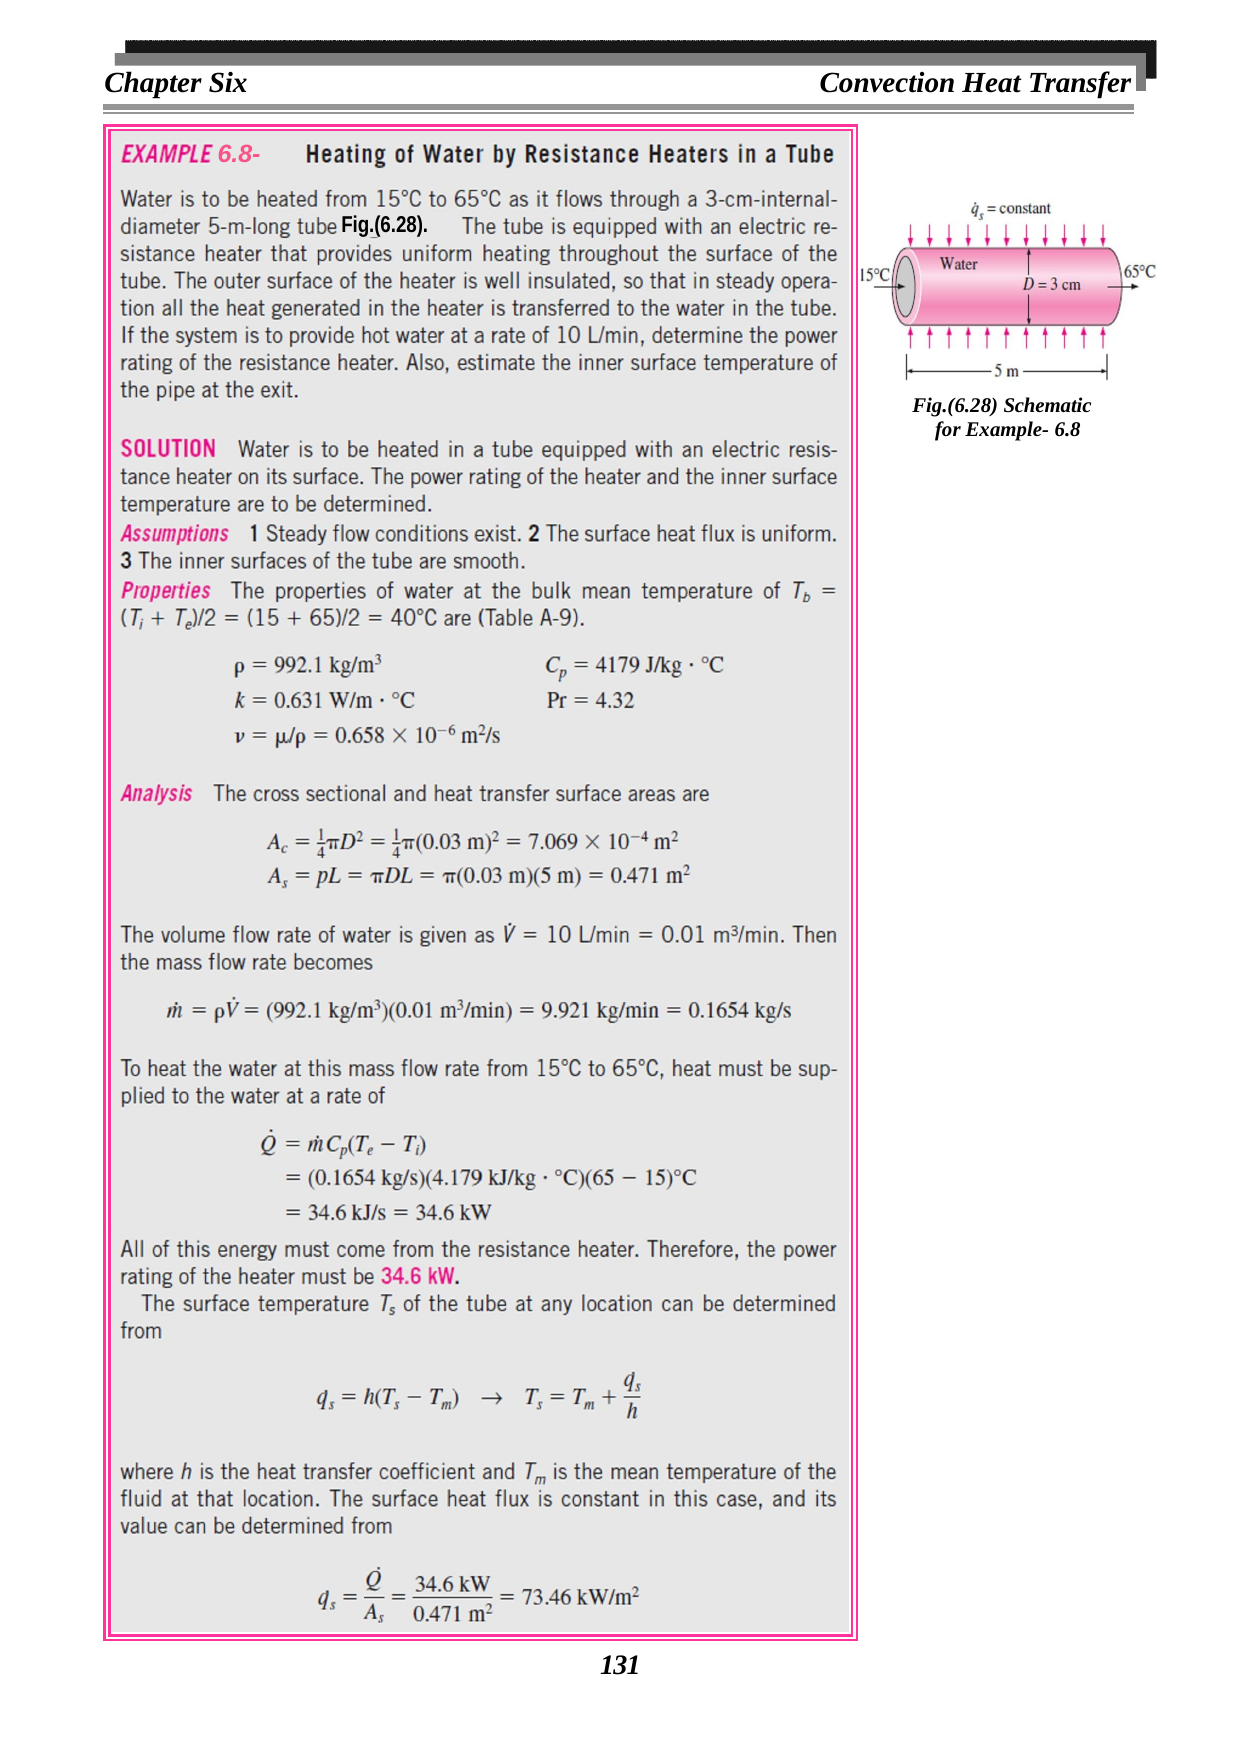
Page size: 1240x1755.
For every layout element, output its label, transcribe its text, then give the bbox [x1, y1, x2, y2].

text_box Fig.(6.28) Schematic for Example- 6.8 [910, 388, 1095, 441]
text_box [111, 131, 850, 1232]
text_box [104, 65, 1136, 104]
text_box [111, 1232, 849, 1632]
text_box Chapter Six [102, 61, 250, 99]
text_box Convection Heat Transfer [817, 61, 1135, 99]
text_box Fig.(6.28). [341, 212, 454, 238]
text_box 6.8- [217, 139, 273, 168]
slide_number 131 [595, 1647, 645, 1755]
text_box [860, 197, 1157, 382]
text_box [114, 53, 1146, 91]
text_box [125, 40, 1157, 79]
